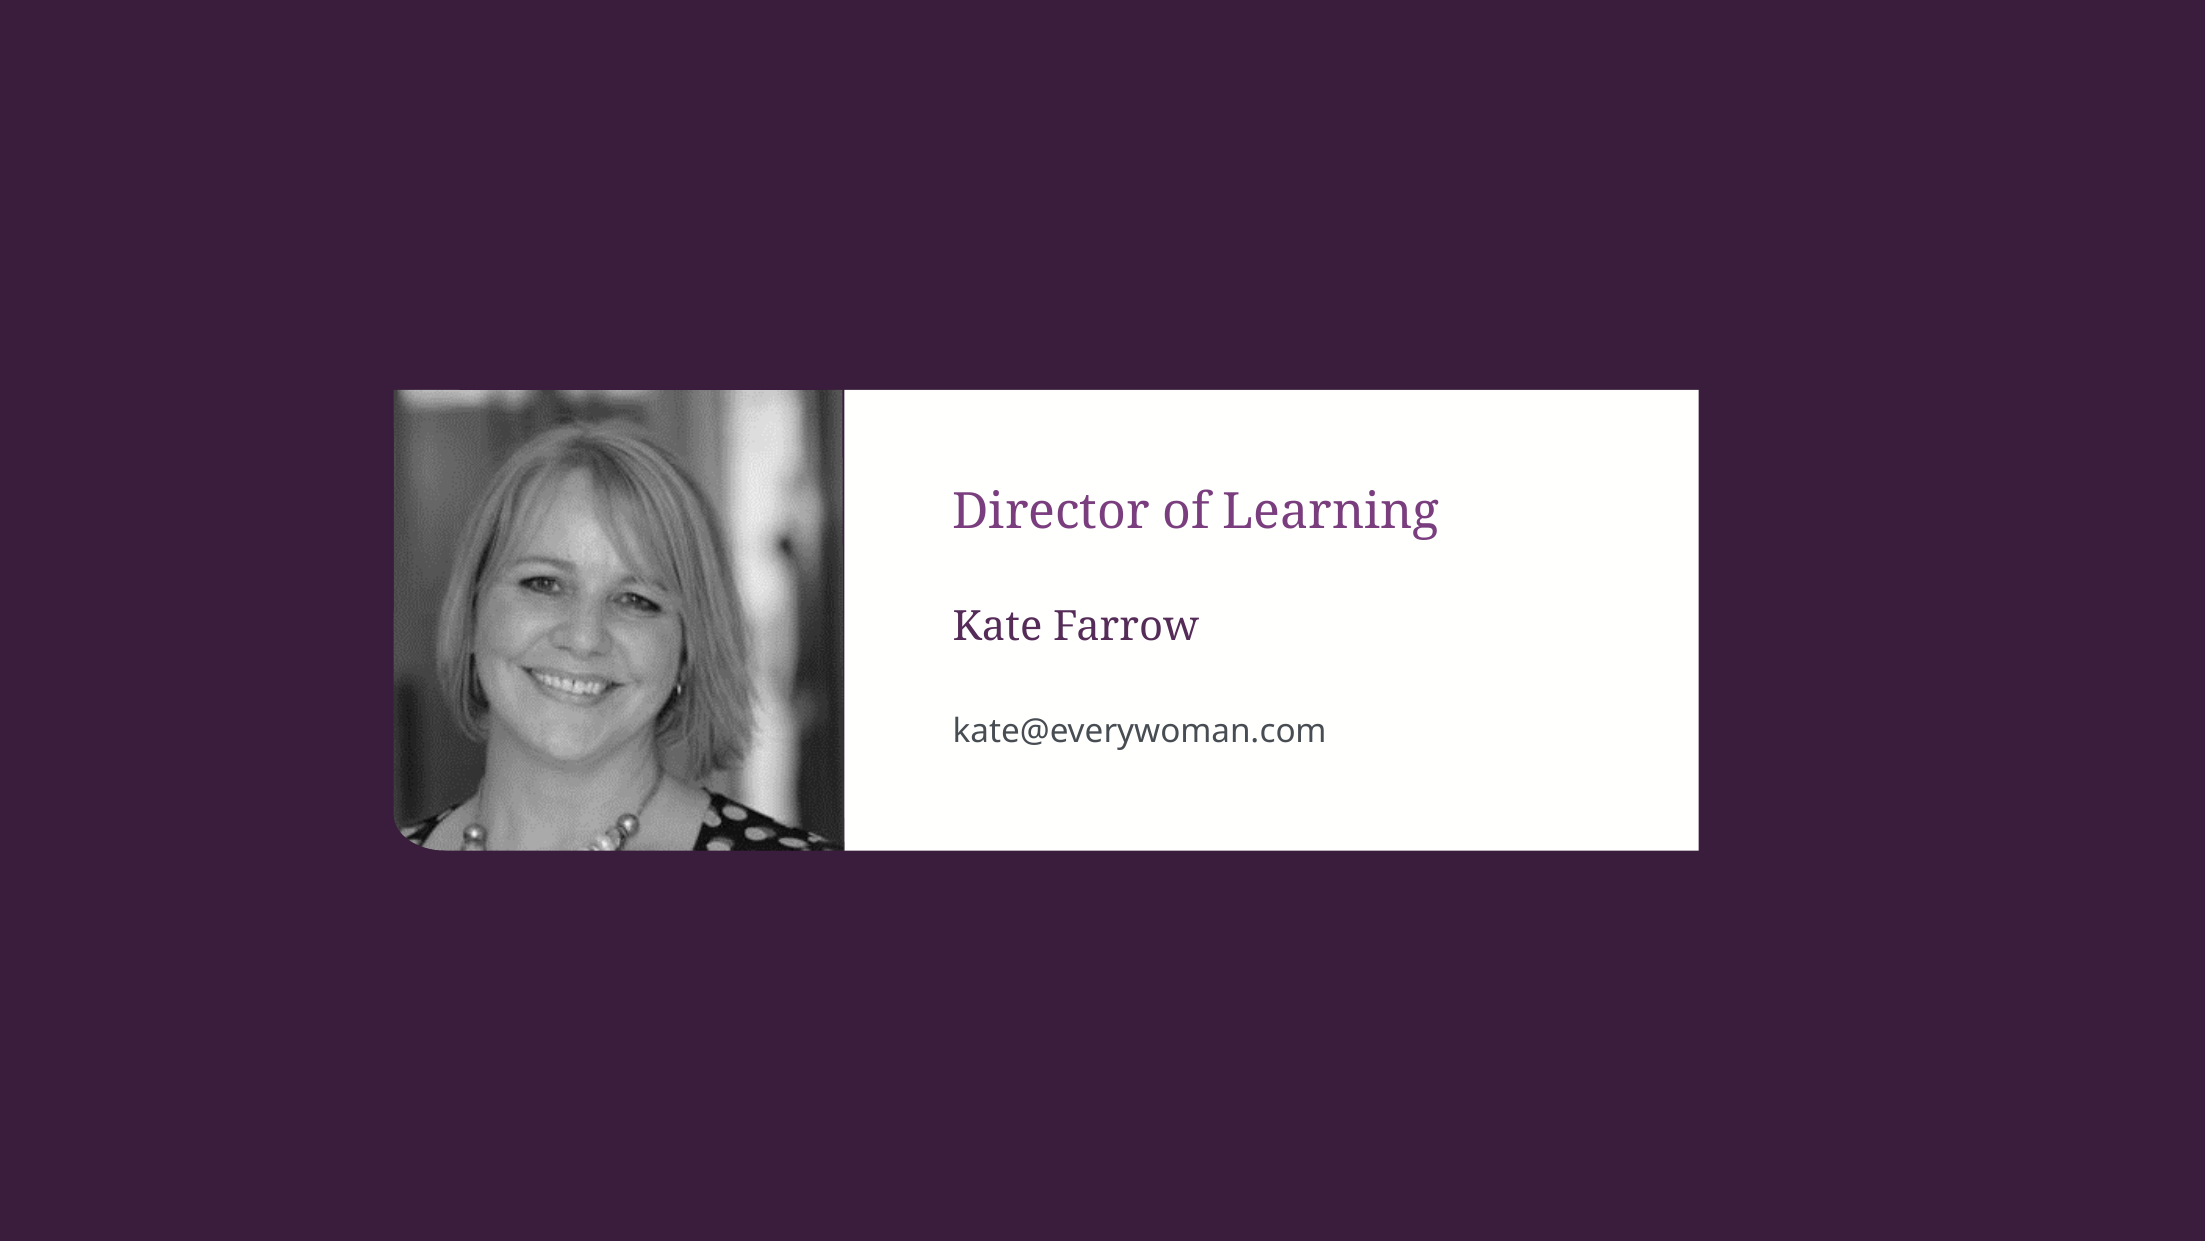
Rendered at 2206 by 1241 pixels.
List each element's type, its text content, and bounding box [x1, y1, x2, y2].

picture [393, 389, 845, 851]
text_box Director of Learning Kate Farrow kate@everywoman.com [937, 471, 1699, 757]
text_box [842, 388, 1701, 853]
